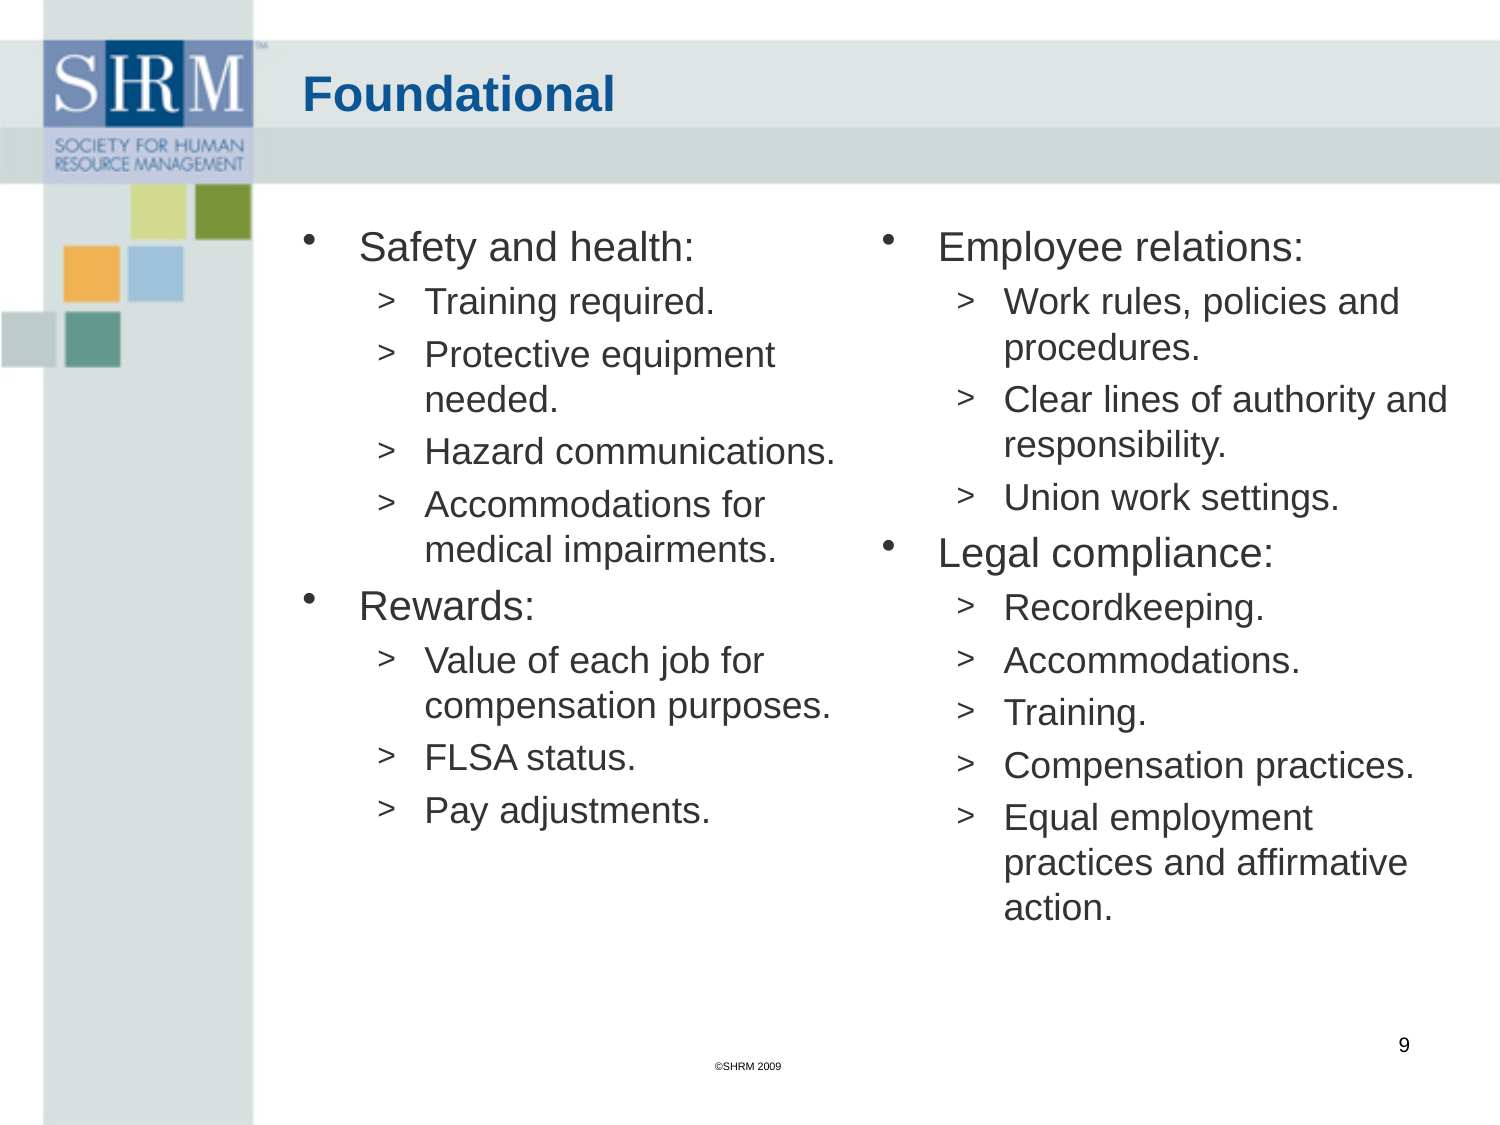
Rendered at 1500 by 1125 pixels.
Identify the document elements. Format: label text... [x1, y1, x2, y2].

footer ©SHRM 2009 [512, 1049, 988, 1103]
list Safety and health: Training required. Protective equipment needed. Hazard communications. Accommodations for medical impairments. Rewards: Value of each job for compensation purposes. FLSA status. Pay adjustments. [287, 212, 866, 1006]
picture [0, 0, 1500, 1125]
list Employee relations: Work rules, policies and procedures. Clear lines of authority and responsibility. Union work settings. Legal compliance: Recordkeeping. Accommodations. Training. Compensation practices. Equal employment practices and affirmative action. [866, 212, 1476, 1006]
slide_number 9 [1074, 1024, 1426, 1103]
title Foundational [287, 44, 1426, 138]
